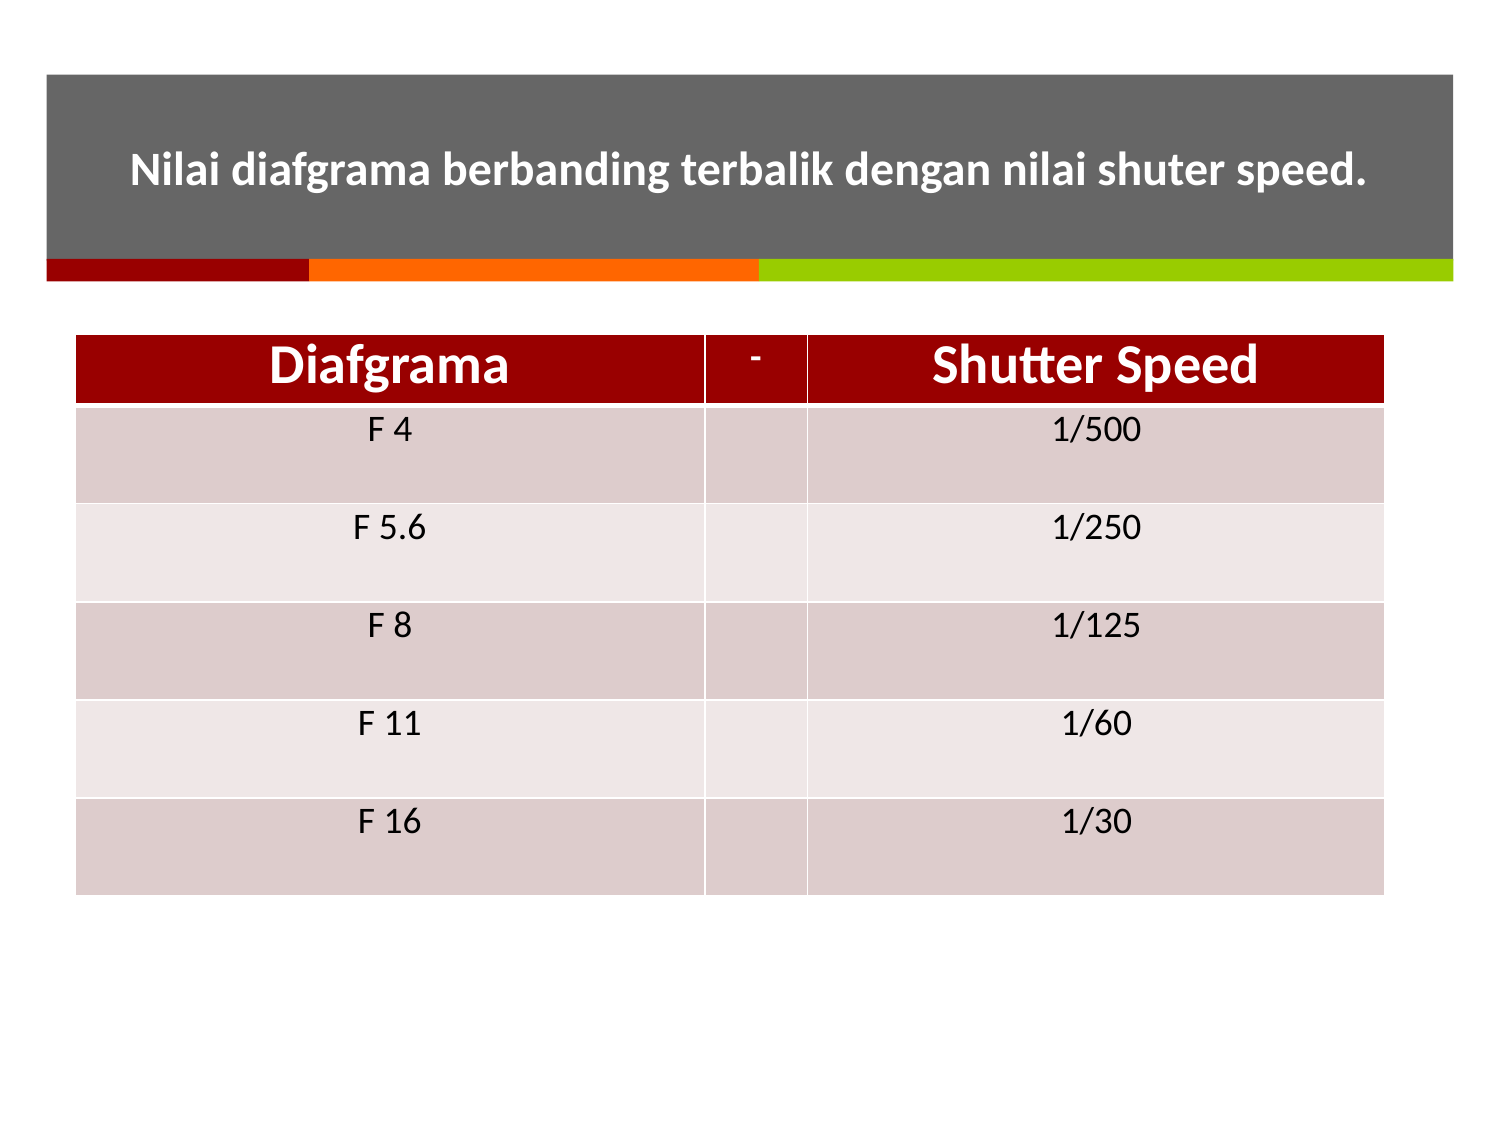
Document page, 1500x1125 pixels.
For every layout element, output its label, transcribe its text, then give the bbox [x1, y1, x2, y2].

table_cell 1/60 [808, 701, 1384, 797]
table_cell F 5.6 [76, 504, 704, 601]
table_cell F 8 [76, 603, 704, 699]
table_cell F 4 [76, 408, 704, 503]
table_cell [706, 603, 807, 699]
table_cell 1/500 [808, 408, 1384, 503]
table_cell F 16 [76, 799, 704, 895]
table_cell 1/250 [808, 504, 1384, 601]
table_cell [706, 799, 807, 895]
table_cell [706, 701, 807, 797]
table_cell F 11 [76, 701, 704, 797]
table_cell [706, 408, 807, 503]
table_cell [706, 504, 807, 601]
table_cell 1/30 [808, 799, 1384, 895]
table_cell 1/125 [808, 603, 1384, 699]
table_header Shutter Speed [808, 335, 1384, 403]
table_header - [706, 335, 807, 403]
table_header Diafgrama [76, 335, 704, 403]
list Nilai diafgrama berbanding terbalik dengan nilai shuter speed. [75, 129, 1425, 1005]
